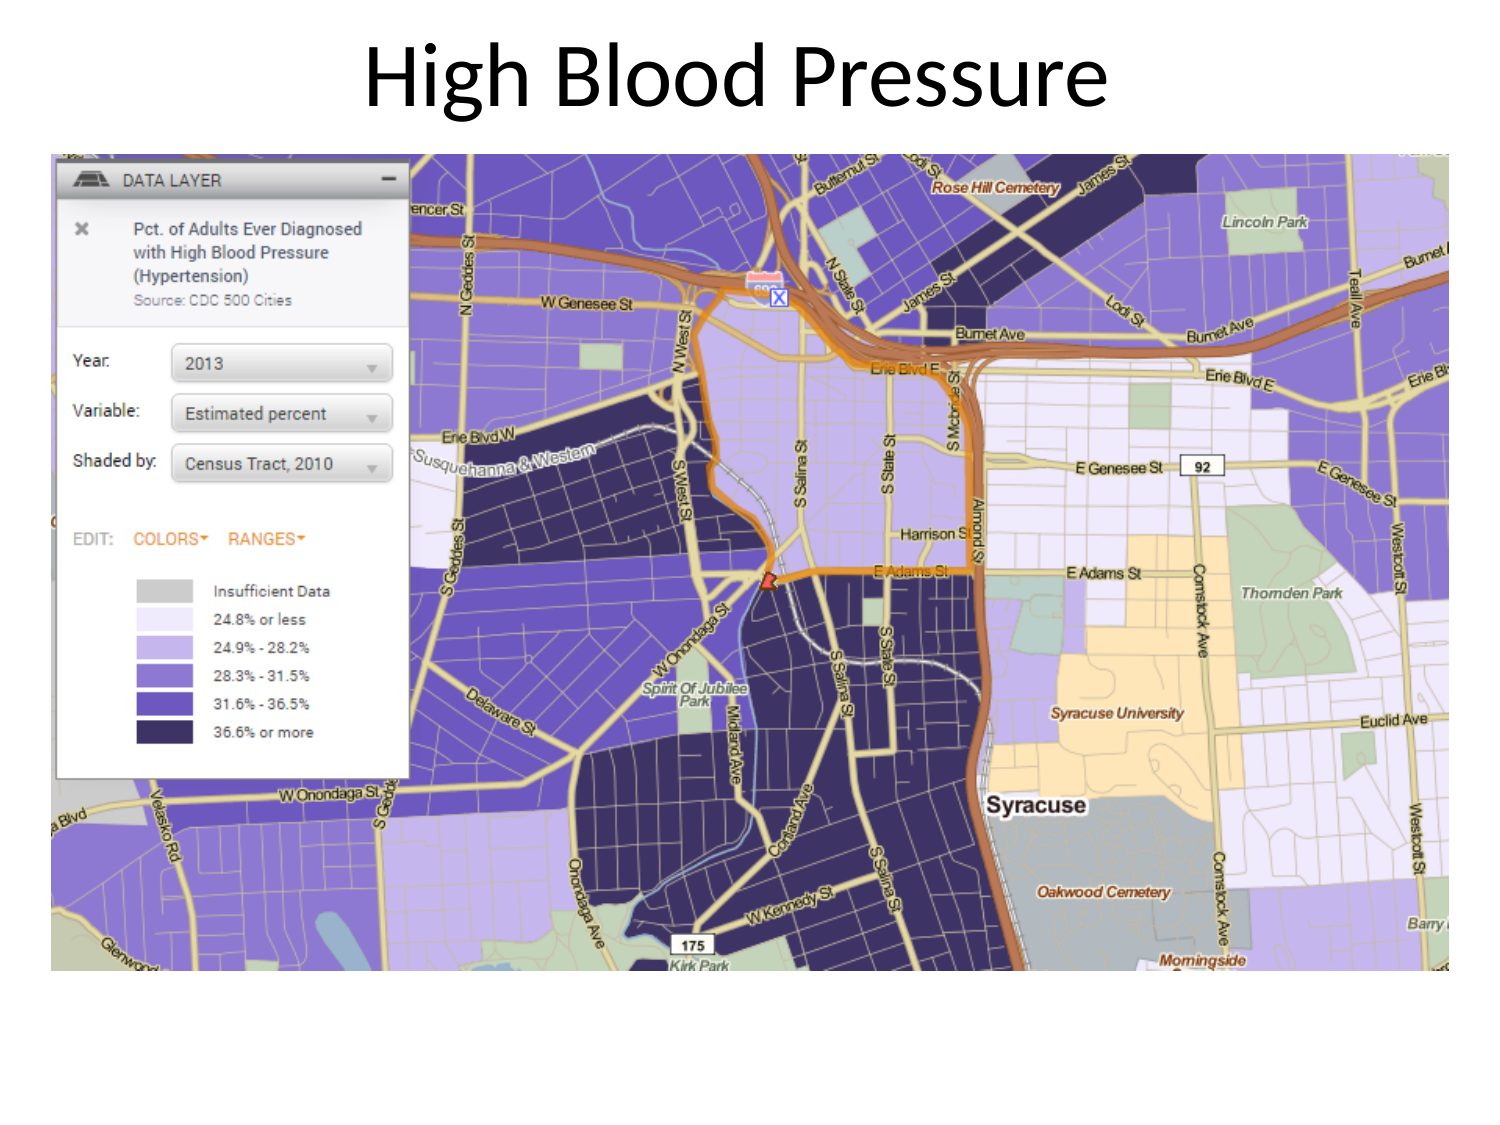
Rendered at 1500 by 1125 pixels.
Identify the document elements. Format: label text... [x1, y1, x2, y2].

title High Blood Pressure [62, 7, 1413, 100]
picture [51, 154, 1449, 971]
